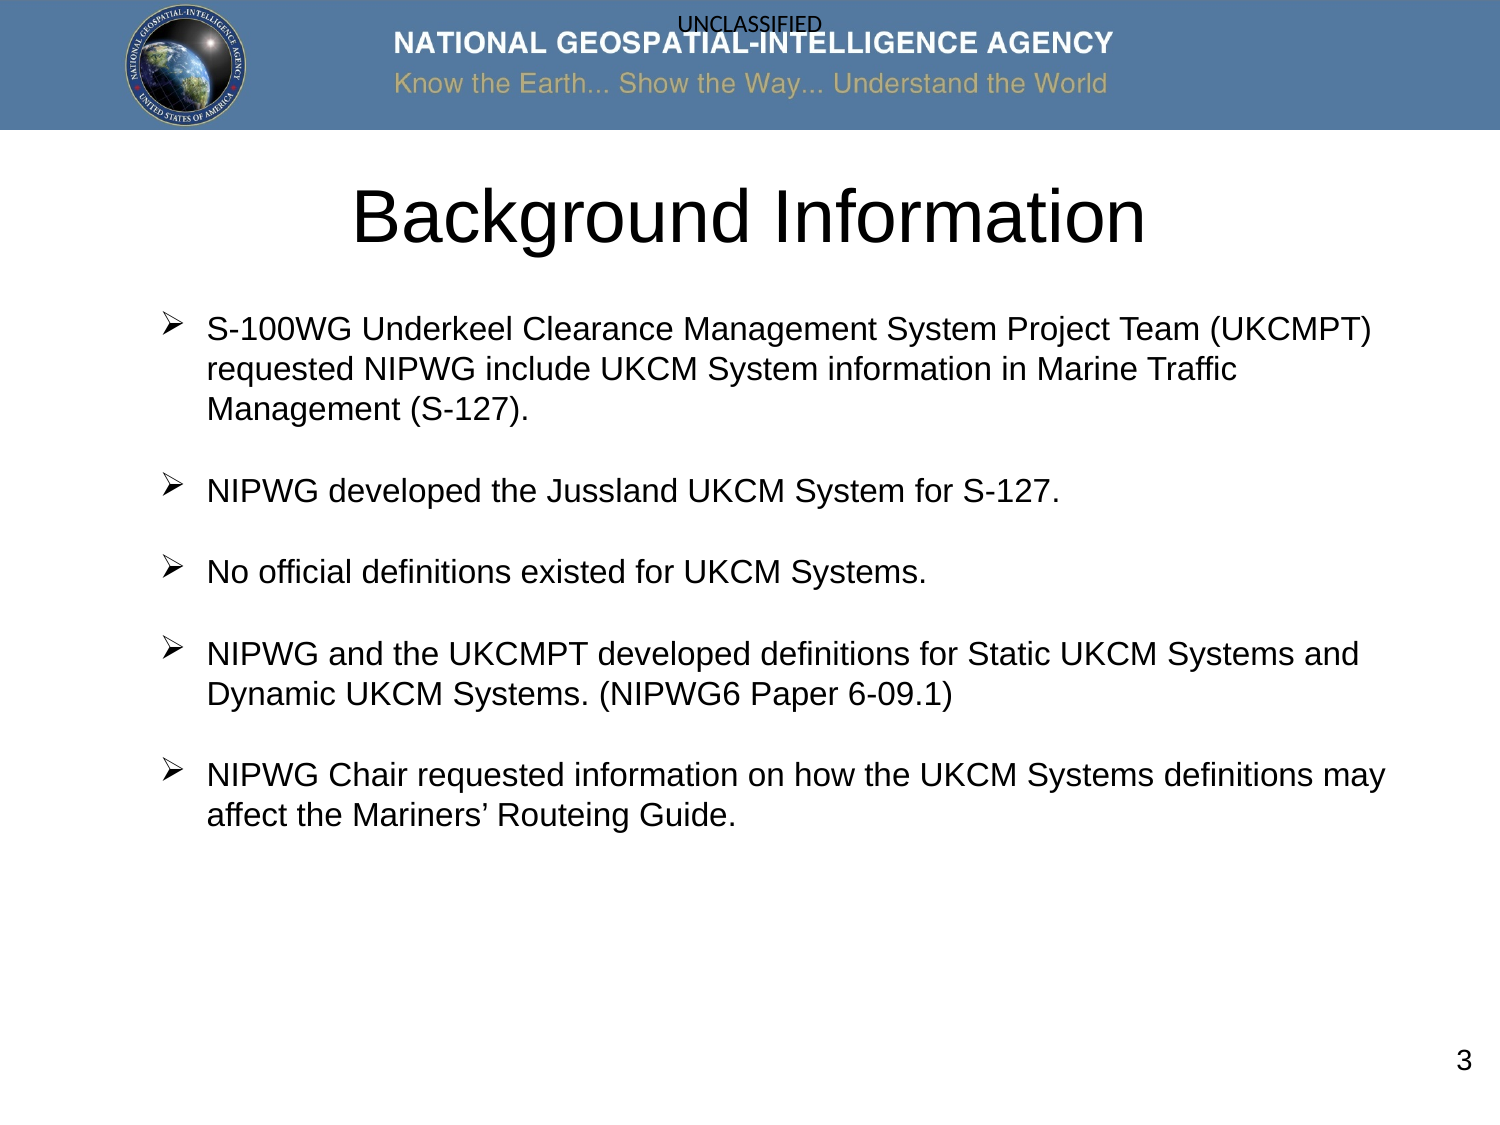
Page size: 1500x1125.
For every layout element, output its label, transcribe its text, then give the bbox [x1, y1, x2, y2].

title Background Information [74, 162, 1426, 263]
picture [0, 0, 1500, 130]
list S-100WG Underkeel Clearance Management System Project Team (UKCMPT) requested NIPWG include UKCM System information in Marine Traffic Management (S-127). NIPWG developed the Jussland UKCM System for S-127. No official definitions existed for UKCM Systems. NIPWG and the UKCMPT developed definitions for Static UKCM Systems and Dynamic UKCM Systems. (NIPWG6 Paper 6-09.1) NIPWG Chair requested information on how the UKCM Systems definitions may affect the Mariners’ Routeing Guide. [59, 299, 1423, 1046]
